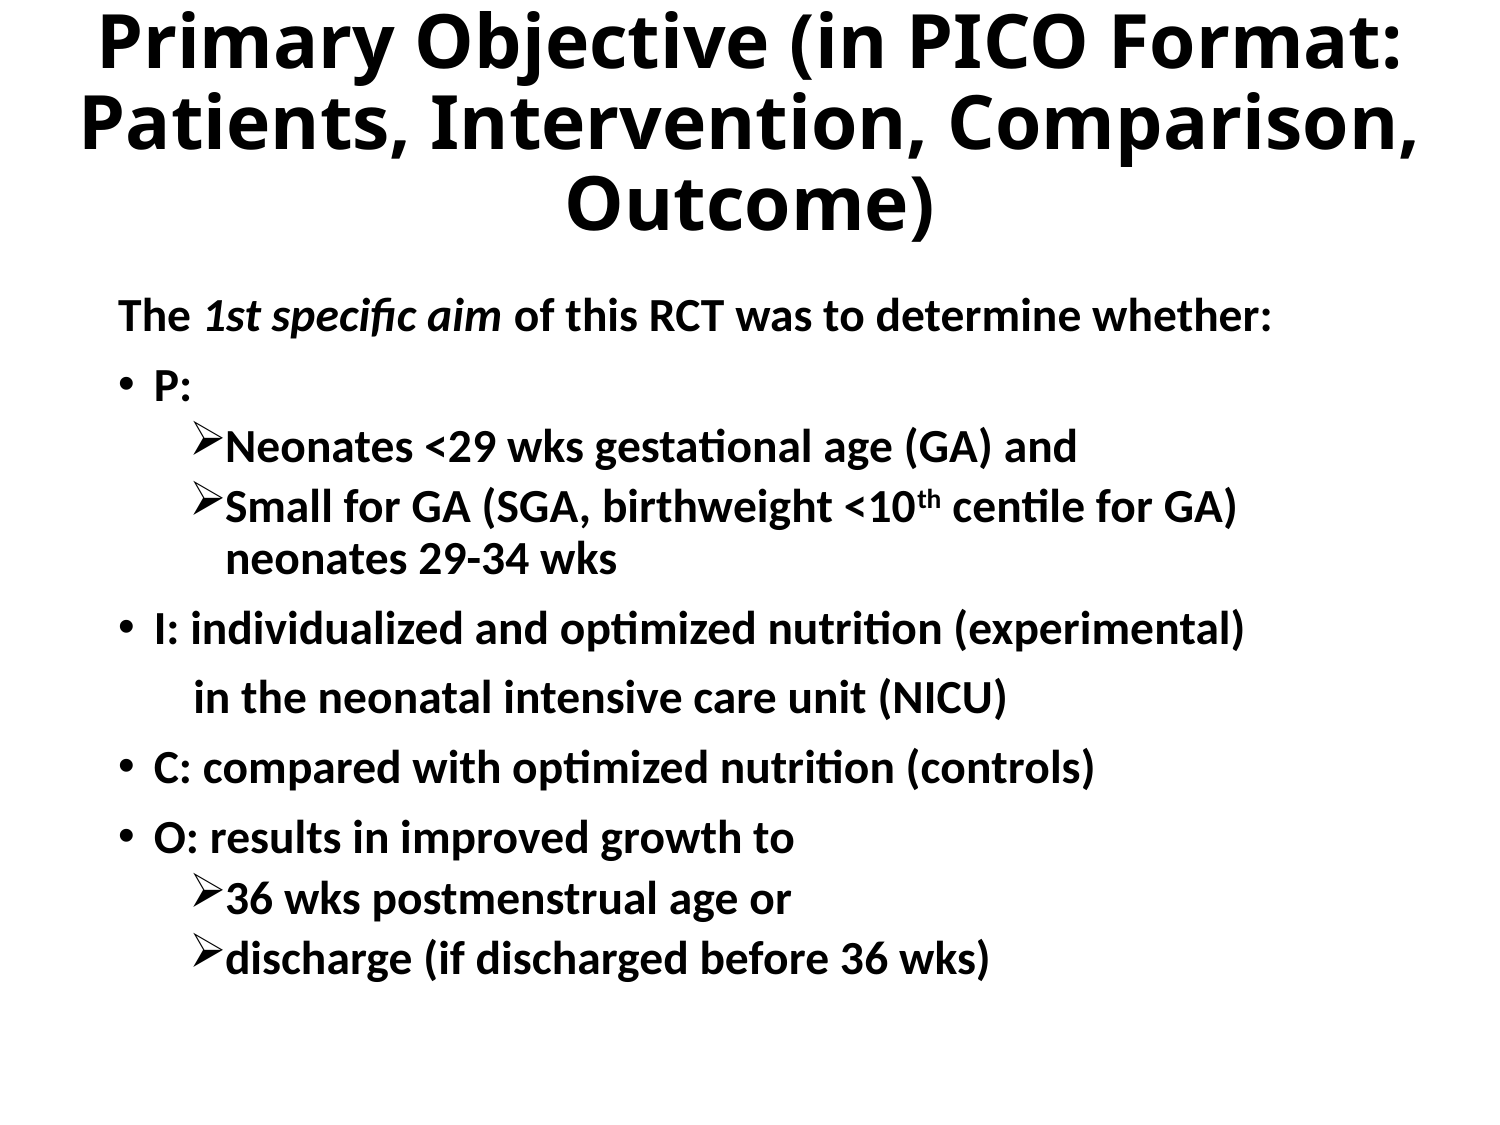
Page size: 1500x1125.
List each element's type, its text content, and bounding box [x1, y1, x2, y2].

title Primary Objective (in PICO Format: Patients, Intervention, Comparison, Outcome) [51, 59, 1449, 190]
list The 1st specific aim of this RCT was to determine whether: P: Neonates <29 wks gestational age (GA) and Small for GA (SGA, birthweight <10th centile for GA) neonates 29-34 wks I: individualized and optimized nutrition (experimental) in the neonatal intensive care unit (NICU) C: compared with optimized nutrition (controls) O: results in improved growth to 36 wks postmenstrual age or discharge (if discharged before 36 wks) [103, 283, 1397, 1002]
